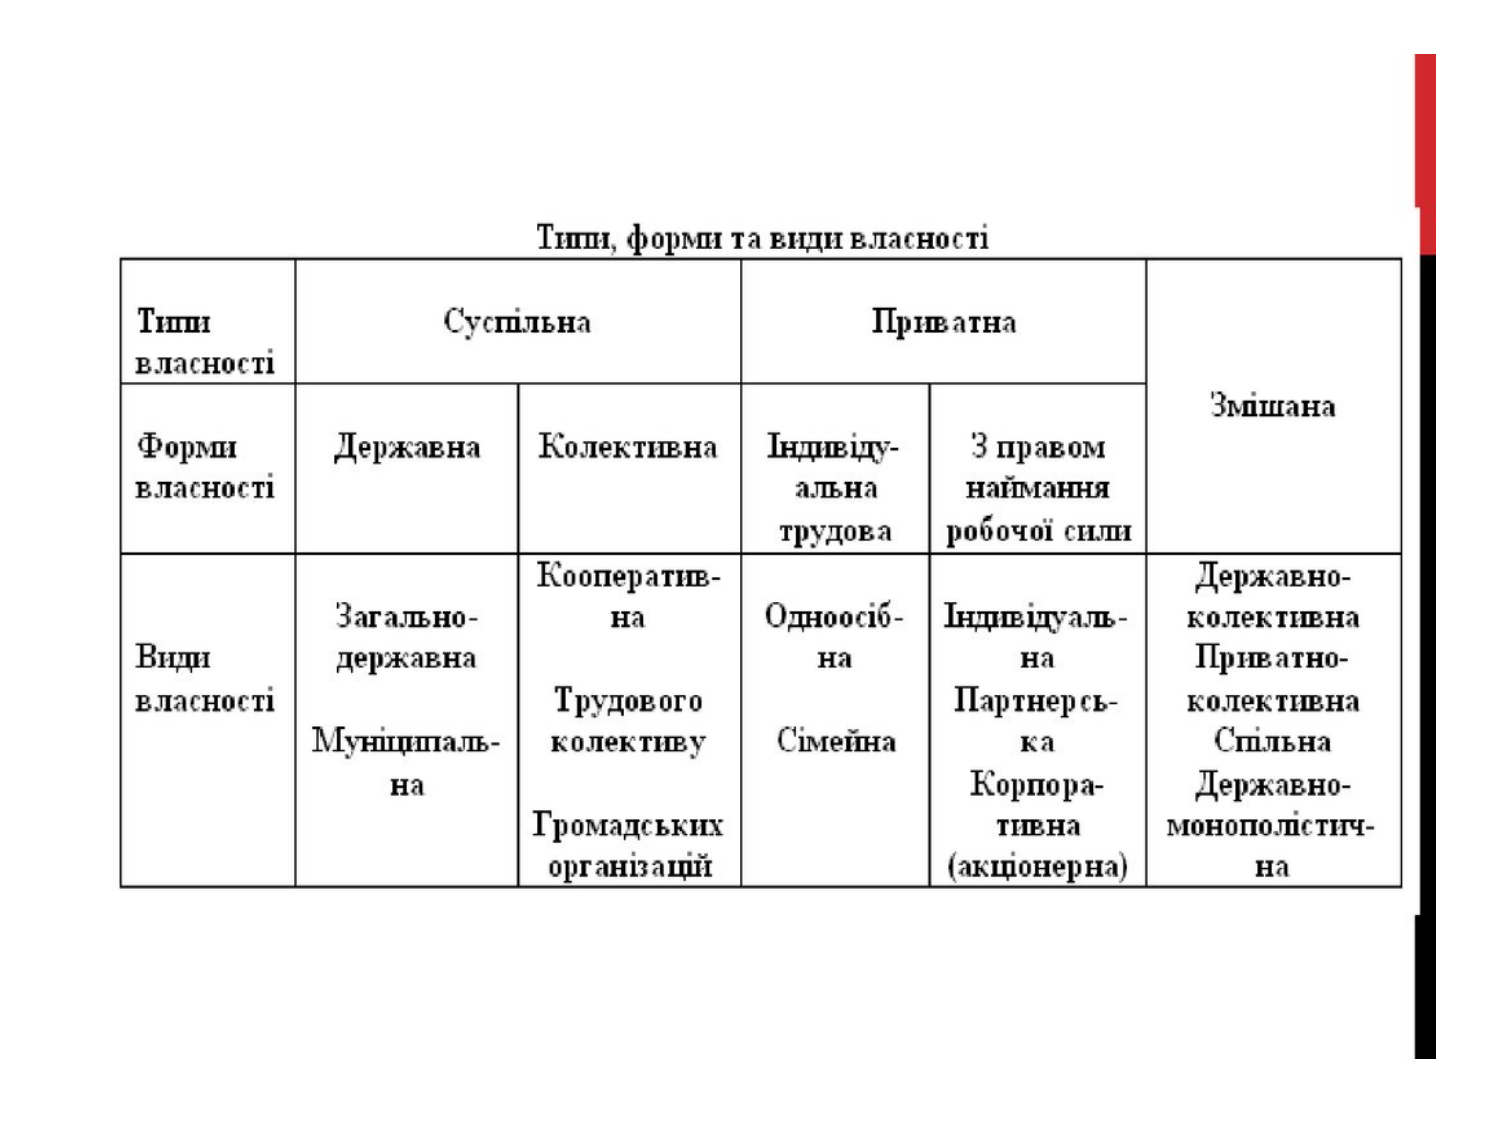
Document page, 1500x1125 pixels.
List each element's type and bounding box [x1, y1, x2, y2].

picture [111, 54, 1436, 1059]
